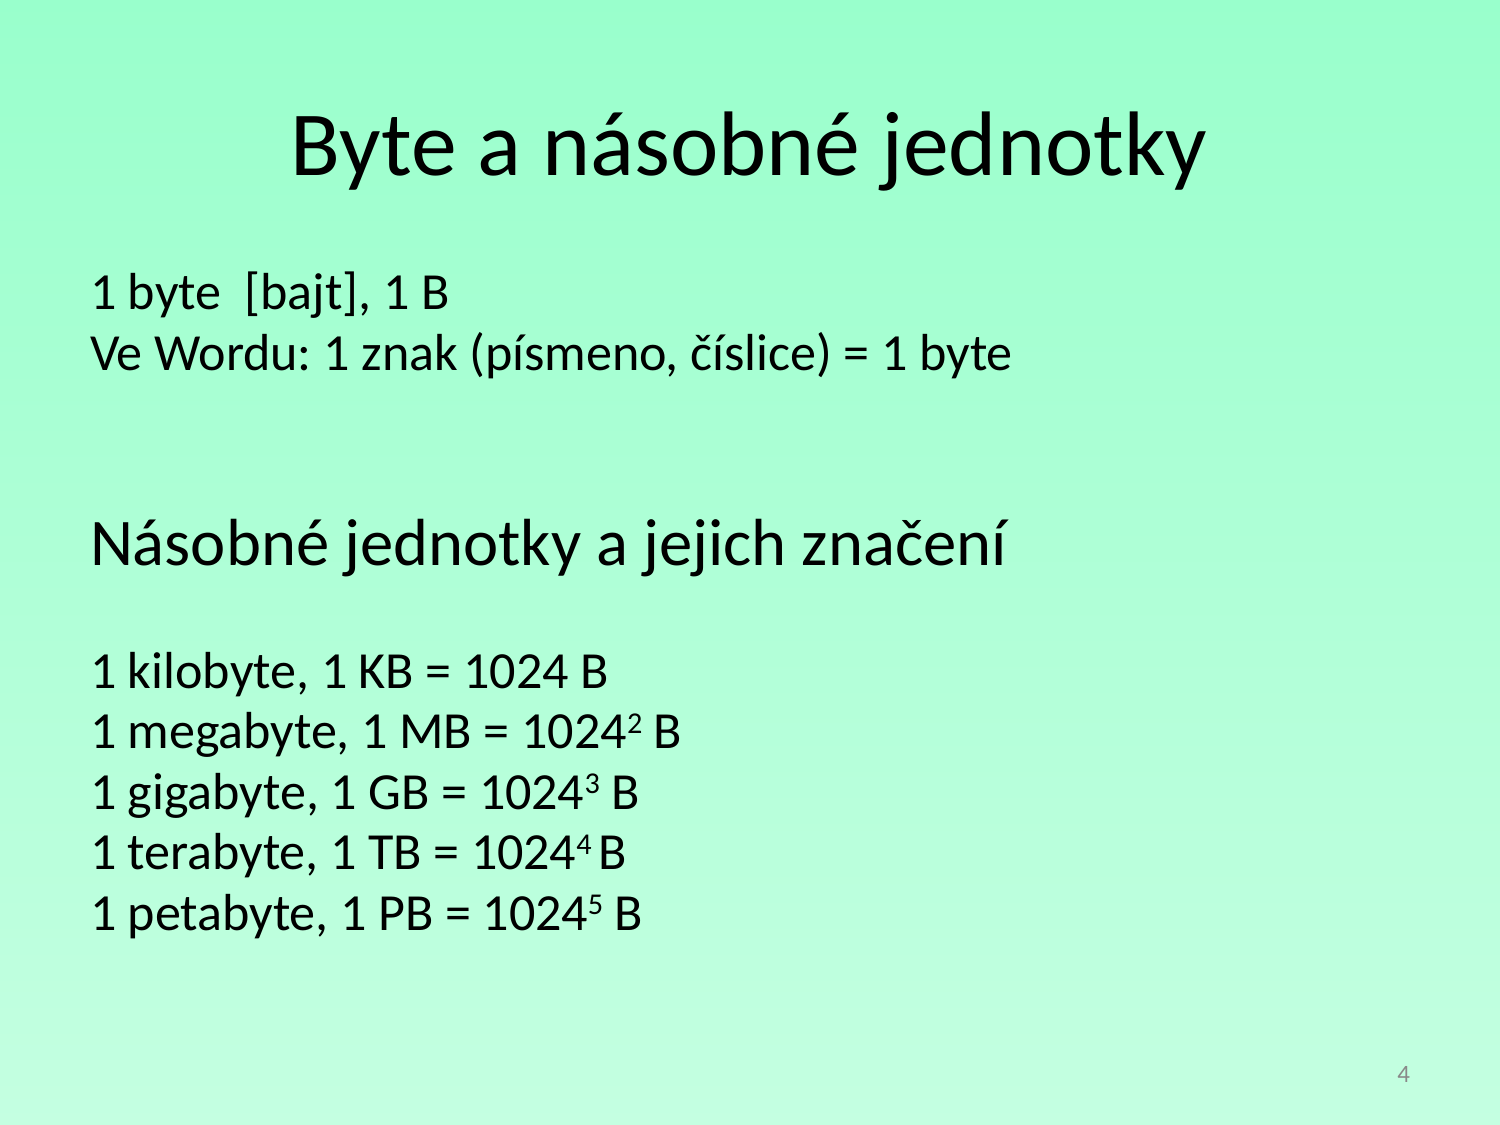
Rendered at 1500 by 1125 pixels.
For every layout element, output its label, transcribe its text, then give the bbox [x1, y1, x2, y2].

slide_number 4 [1074, 1042, 1425, 1103]
title Byte a násobné jednotky [75, 45, 1425, 233]
list 1 byte [bajt], 1 B Ve Wordu: 1 znak (písmeno, číslice) = 1 byte Násobné jednotky a jejich značení 1 kilobyte, 1 KB = 1024 B 1 megabyte, 1 MB = 10242 B 1 gigabyte, 1 GB = 10243 B 1 terabyte, 1 TB = 10244 B 1 petabyte, 1 PB = 10245 B [75, 262, 1425, 1005]
